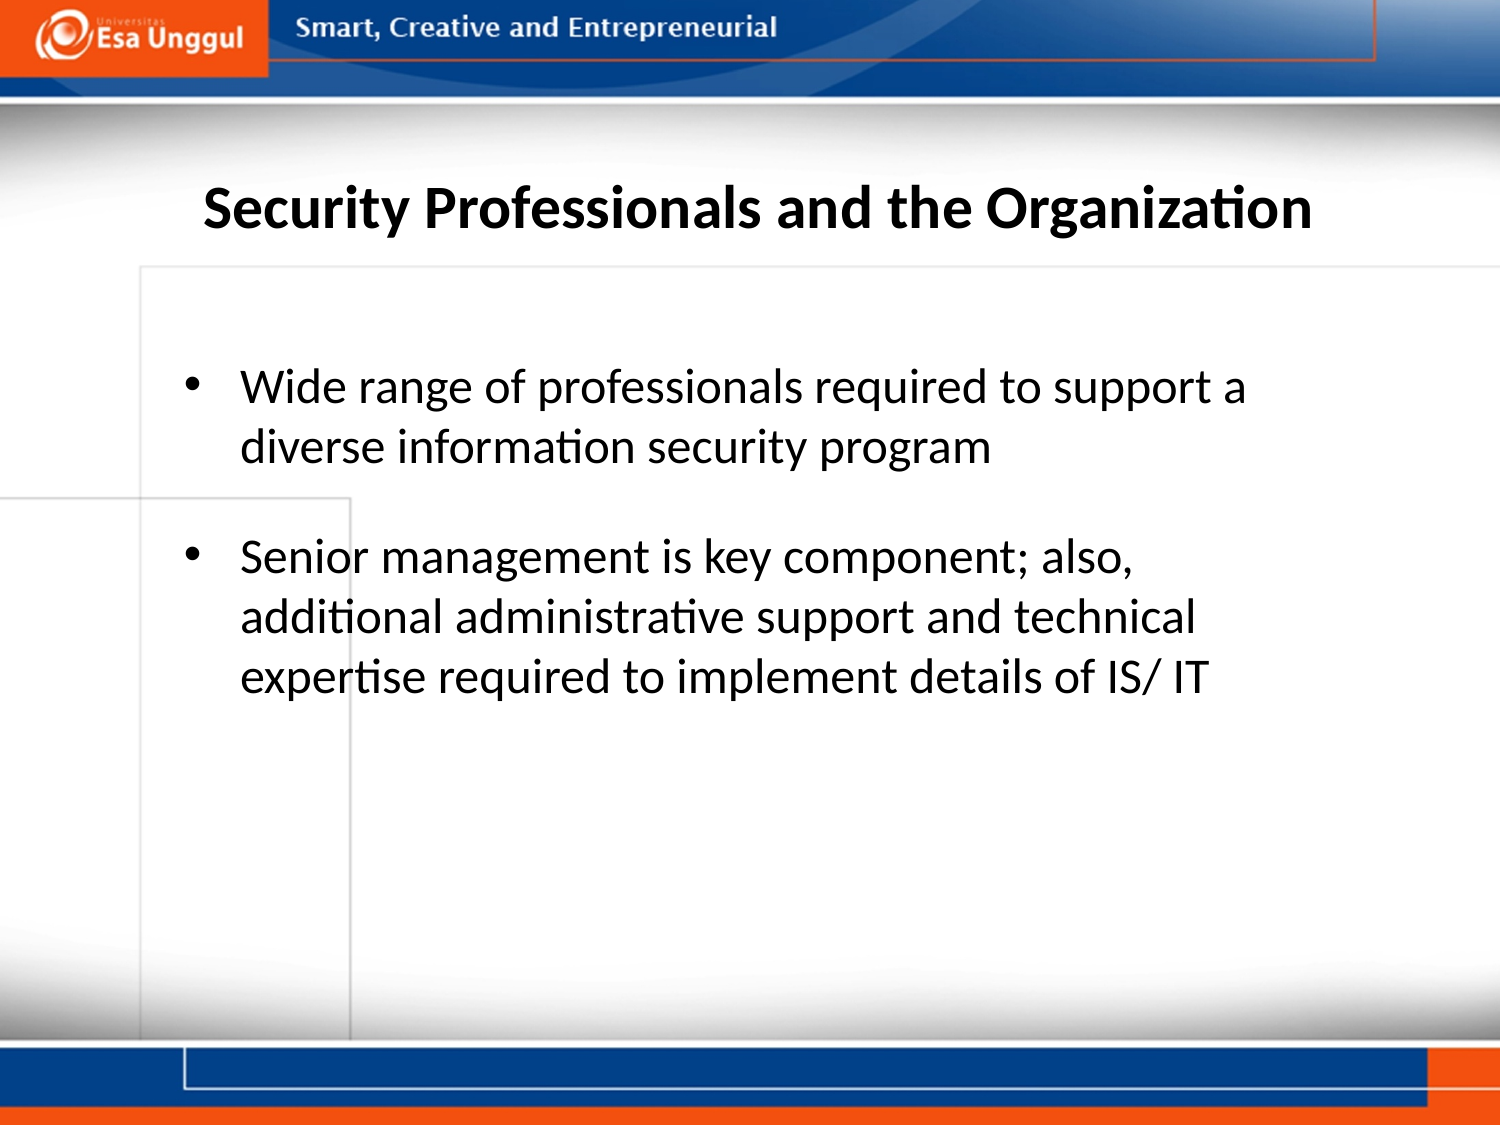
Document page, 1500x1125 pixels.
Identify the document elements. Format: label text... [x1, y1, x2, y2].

picture [0, 0, 1500, 1125]
title Security Professionals and the Organization [168, 149, 1351, 258]
list Wide range of professionals required to support a diverse information security program Senior management is key component; also, additional administrative support and technical expertise required to implement details of IS/ IT [168, 345, 1351, 863]
